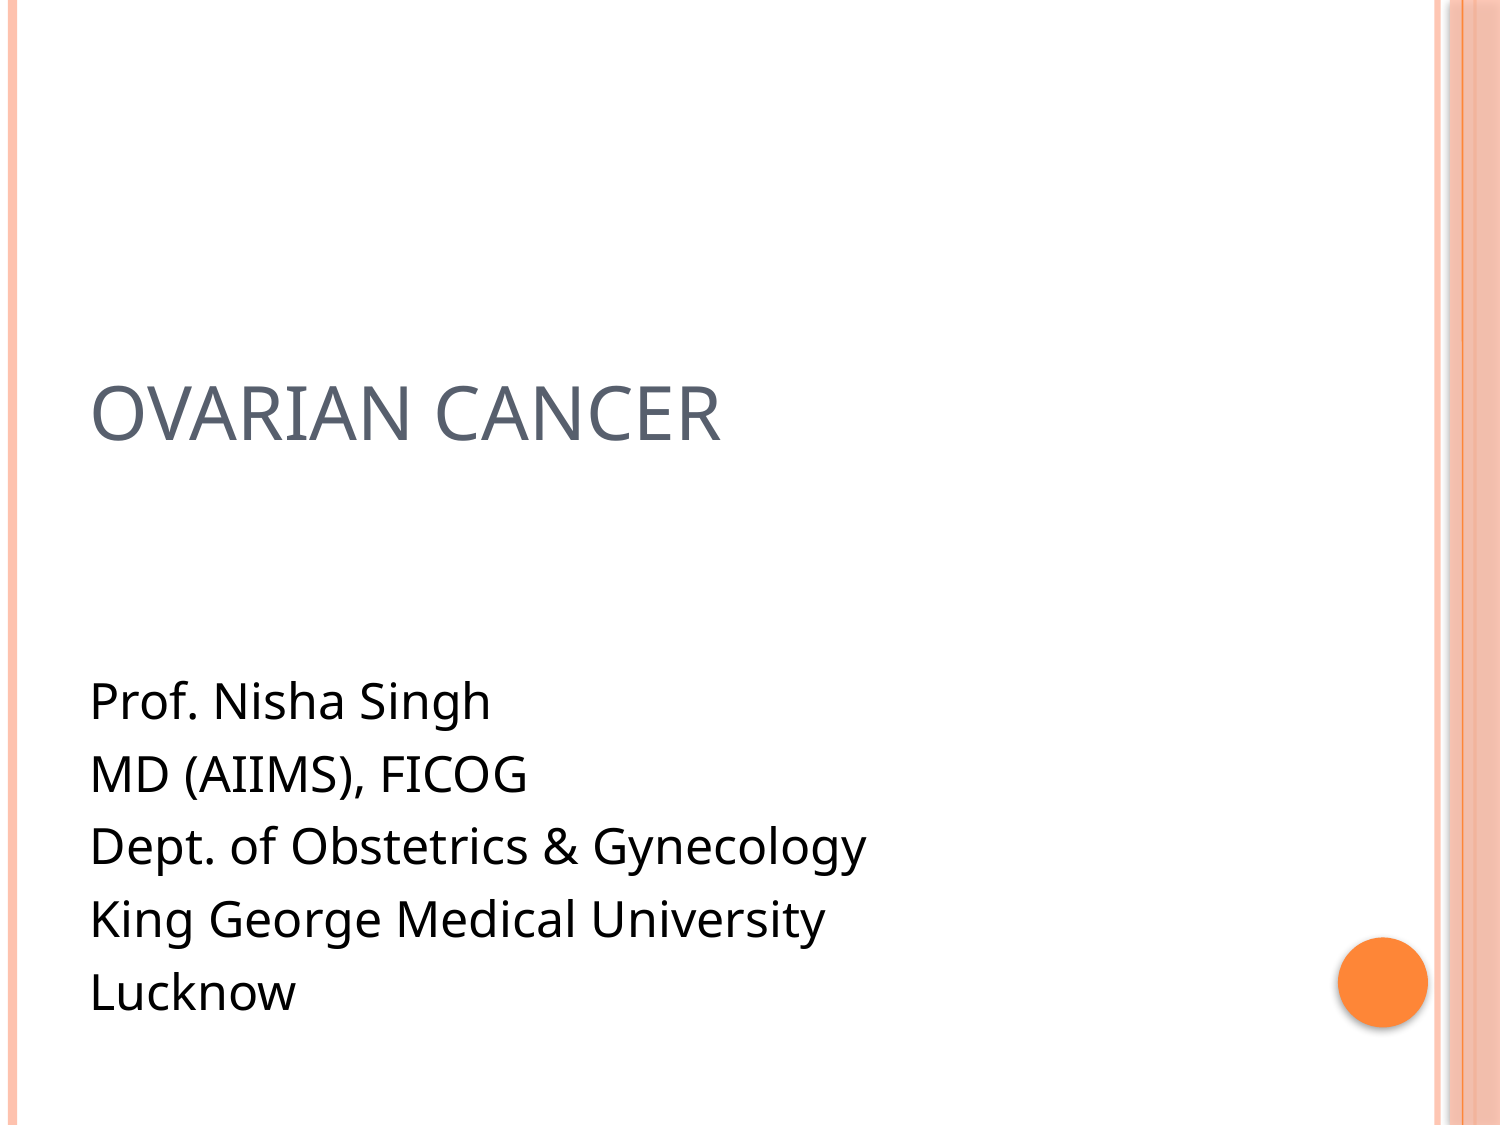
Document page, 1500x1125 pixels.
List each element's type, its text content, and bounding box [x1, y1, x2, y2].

title Ovarian cancer [75, 224, 1263, 463]
list Prof. Nisha Singh MD (AIIMS), FICOG Dept. of Obstetrics & Gynecology King George Medical University Lucknow [75, 662, 1213, 1062]
